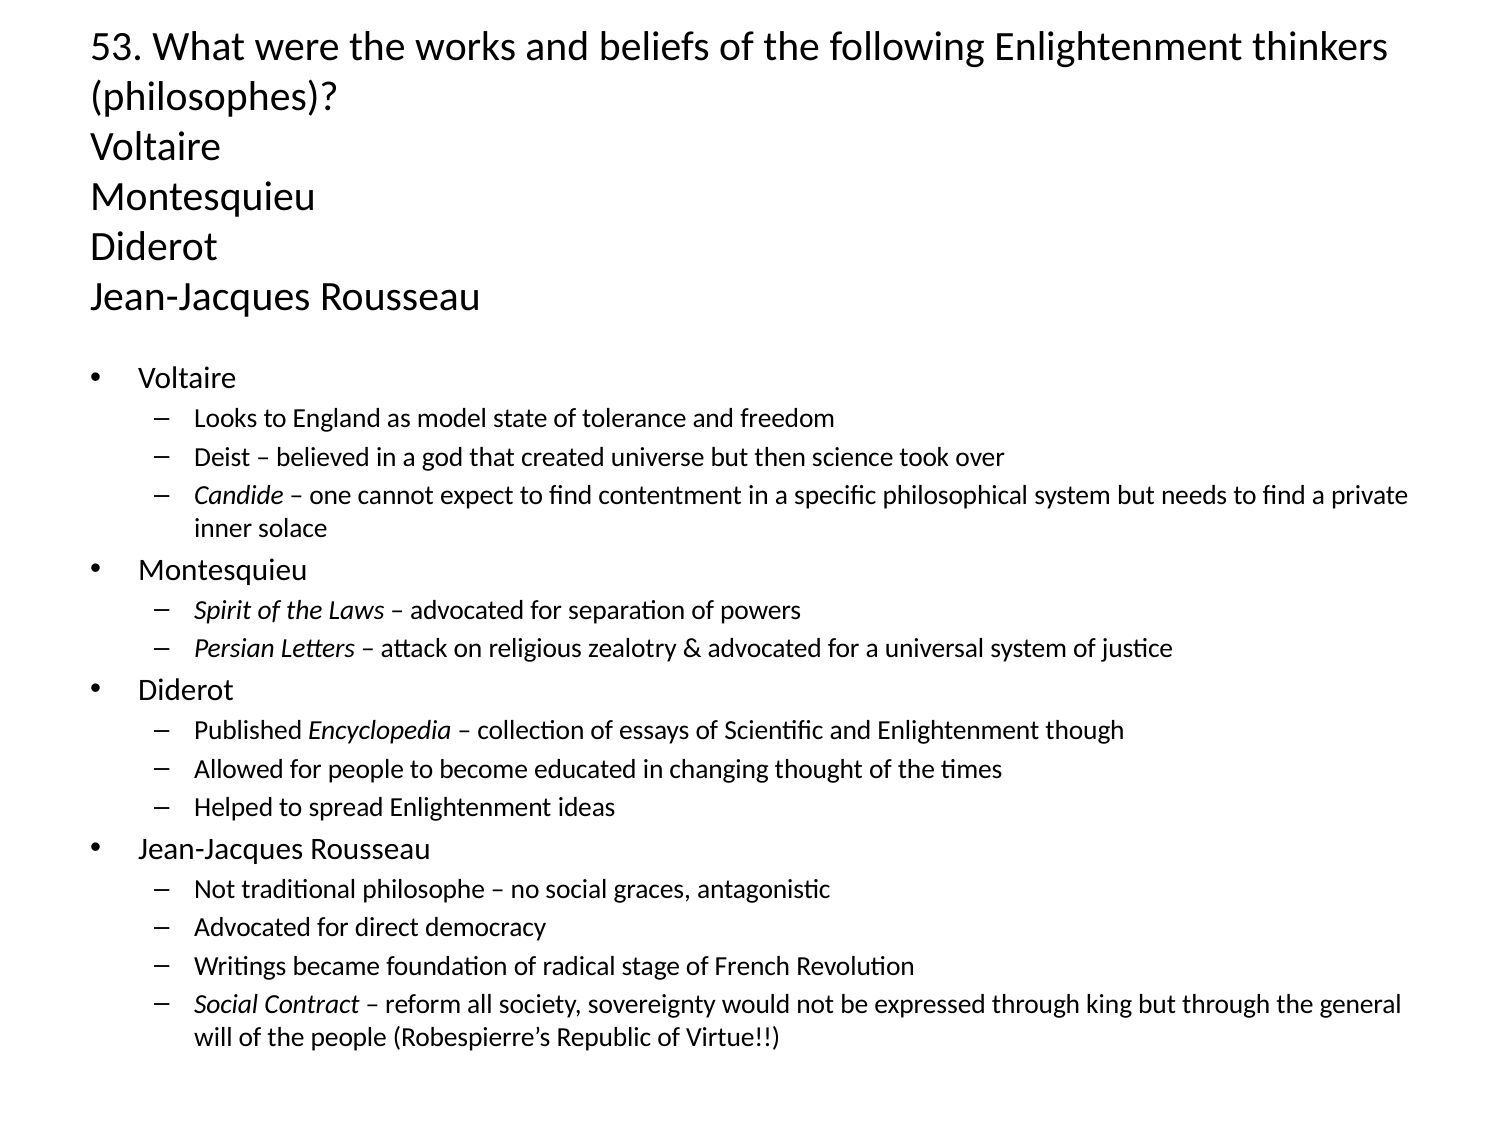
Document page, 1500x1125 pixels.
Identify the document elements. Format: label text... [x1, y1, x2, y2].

list Voltaire Looks to England as model state of tolerance and freedom Deist – believed in a god that created universe but then science took over Candide – one cannot expect to find contentment in a specific philosophical system but needs to find a private inner solace Montesquieu Spirit of the Laws – advocated for separation of powers Persian Letters – attack on religious zealotry & advocated for a universal system of justice Diderot Published Encyclopedia – collection of essays of Scientific and Enlightenment though Allowed for people to become educated in changing thought of the times Helped to spread Enlightenment ideas Jean-Jacques Rousseau Not traditional philosophe – no social graces, antagonistic Advocated for direct democracy Writings became foundation of radical stage of French Revolution Social Contract – reform all society, sovereignty would not be expressed through king but through the general will of the people (Robespierre’s Republic of Virtue!!) [75, 350, 1425, 1063]
title 53. What were the works and beliefs of the following Enlightenment thinkers (philosophes)? Voltaire Montesquieu Diderot Jean-Jacques Rousseau [75, 99, 1425, 288]
